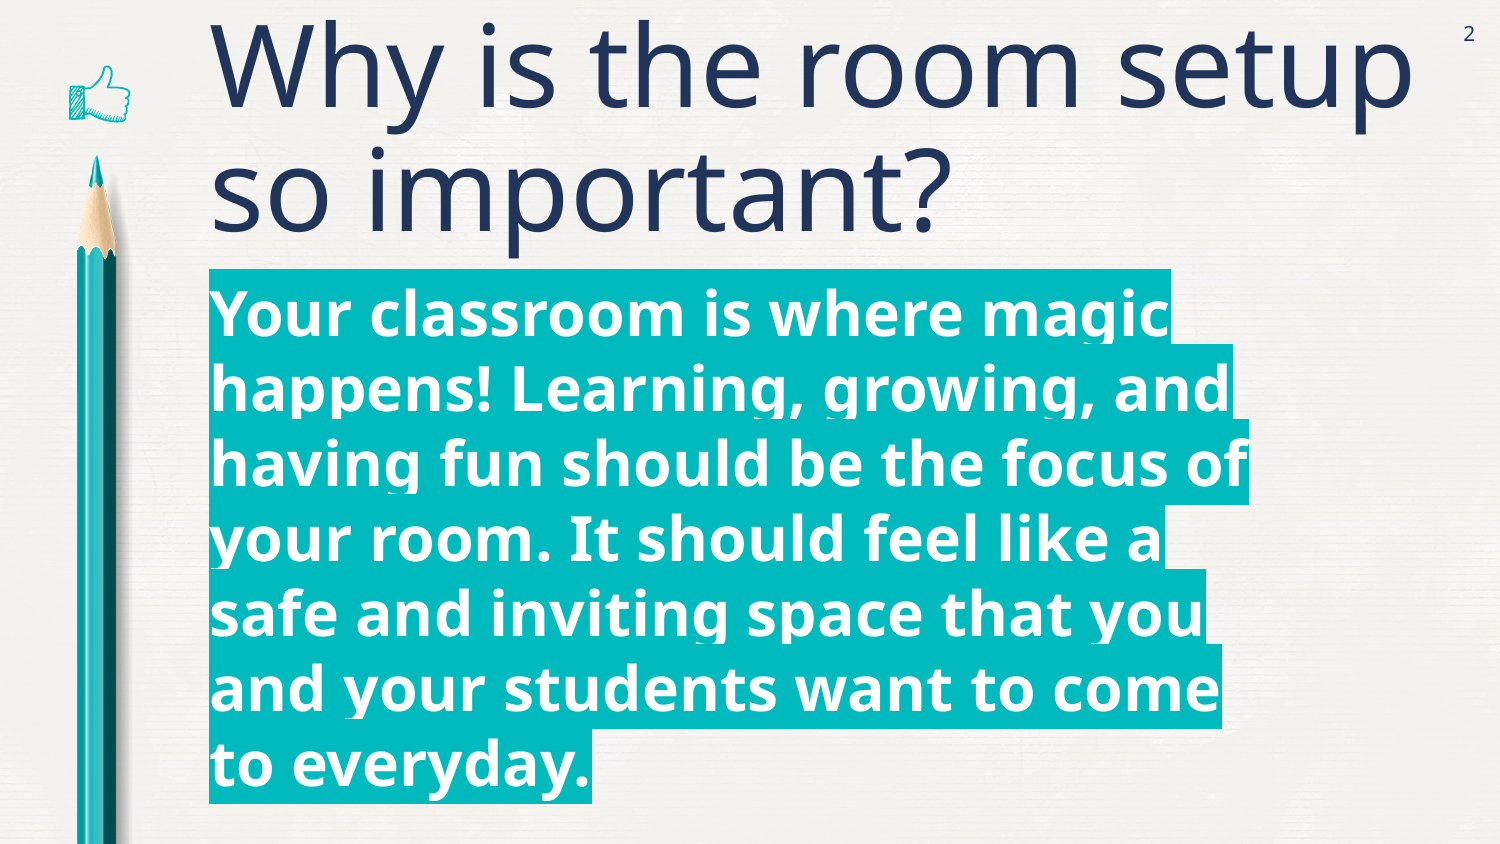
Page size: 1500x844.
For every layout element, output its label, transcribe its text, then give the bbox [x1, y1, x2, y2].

text_box [68, 65, 131, 123]
picture [0, 0, 1500, 844]
slide_number ‹#› [1421, 20, 1476, 66]
subtitle Your classroom is where magic happens! Learning, growing, and having fun should be the focus of your room. It should feel like a safe and inviting space that you and your students want to come to everyday. [209, 273, 1291, 570]
title Why is the room setup so important? [209, 65, 1475, 256]
